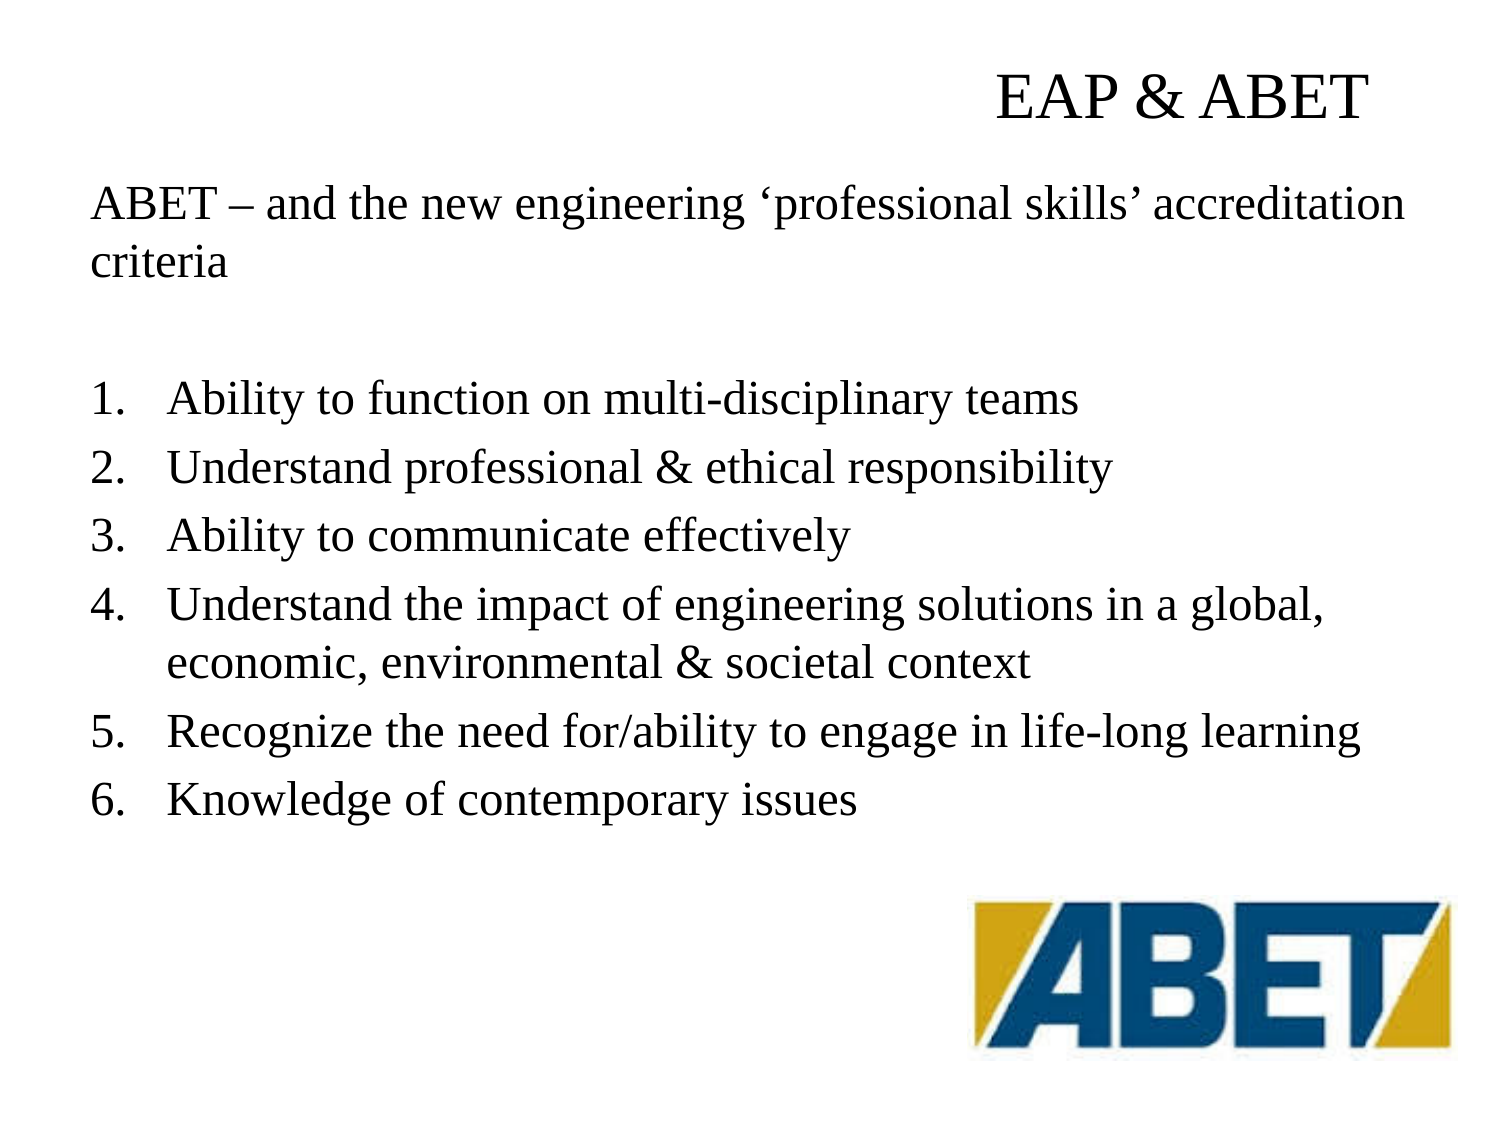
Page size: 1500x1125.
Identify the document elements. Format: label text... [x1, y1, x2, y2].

title EAP & ABET [940, 45, 1425, 140]
list ABET – and the new engineering ‘professional skills’ accreditation criteria Ability to function on multi-disciplinary teams Understand professional & ethical responsibility Ability to communicate effectively Understand the impact of engineering solutions in a global, economic, environmental & societal context Recognize the need for/ability to engage in life-long learning Knowledge of contemporary issues [75, 162, 1425, 843]
picture [967, 895, 1458, 1061]
